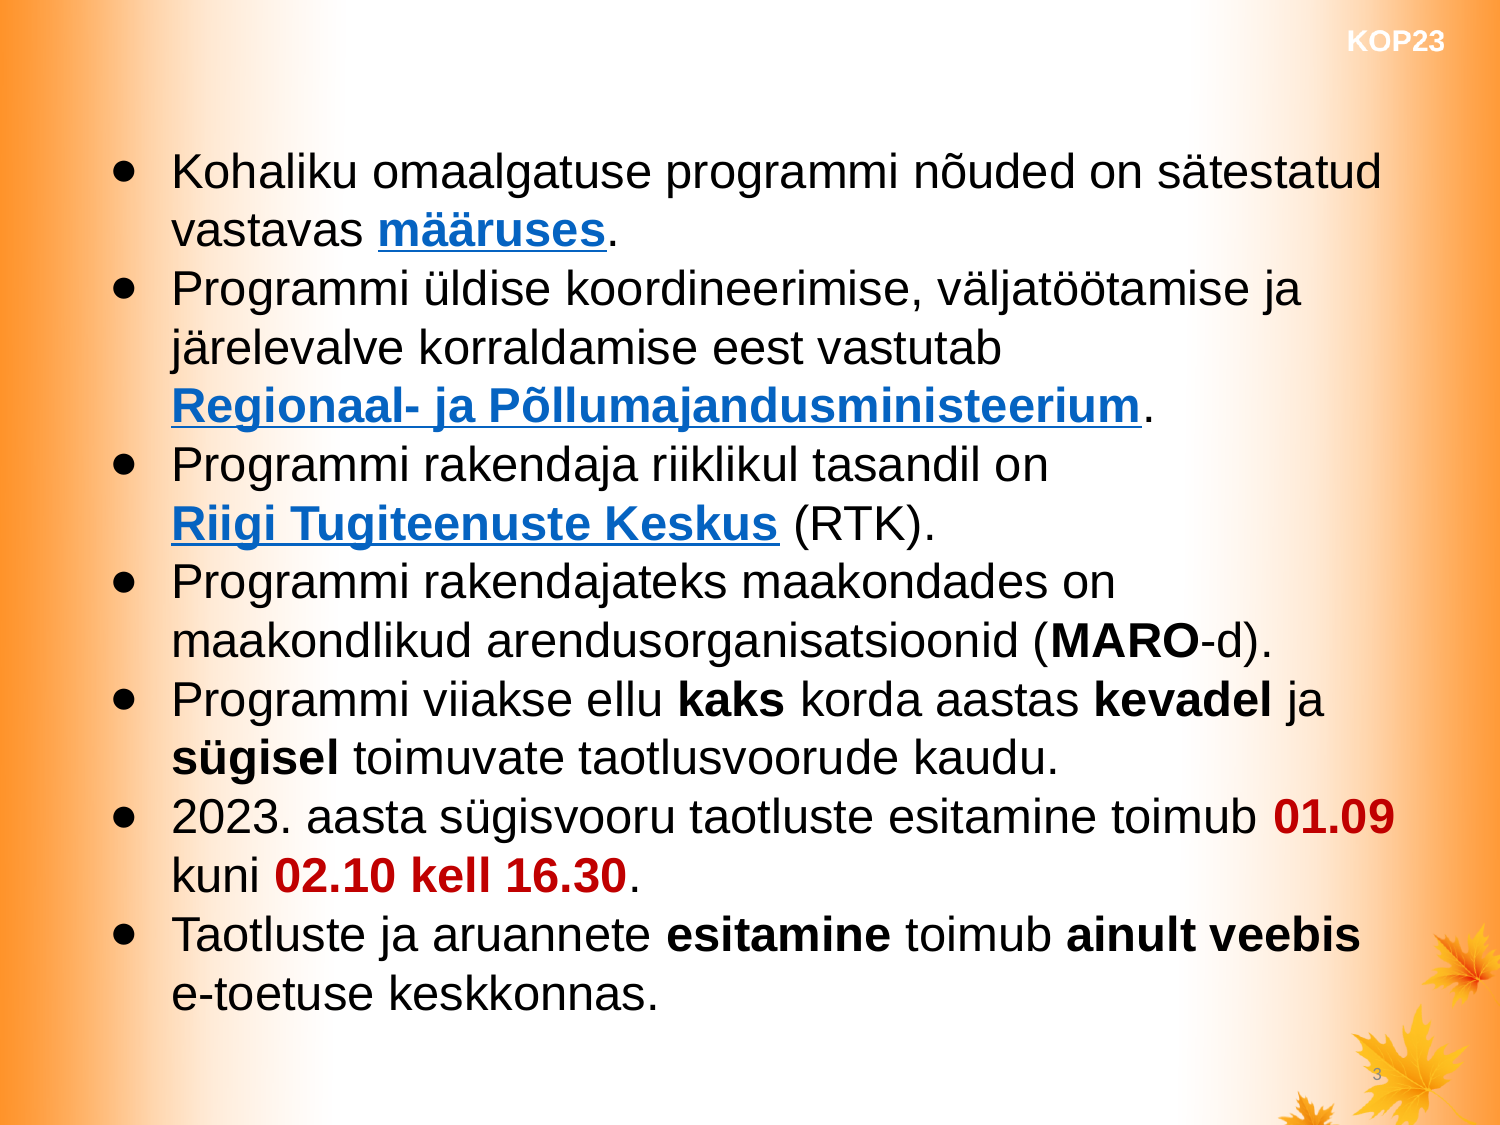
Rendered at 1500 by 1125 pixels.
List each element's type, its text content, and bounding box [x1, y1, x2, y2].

picture [0, 0, 1500, 1125]
slide_number ‹#› [1059, 1042, 1397, 1103]
list Kohaliku omaalgatuse programmi nõuded on sätestatud vastavas määruses. Programmi üldise koordineerimise, väljatöötamise ja järelevalve korraldamise eest vastutab Regionaal- ja Põllumajandusministeerium. Programmi rakendaja riiklikul tasandil on Riigi Tugiteenuste Keskus (RTK). Programmi rakendajateks maakondades on maakondlikud arendusorganisatsioonid (MARO-d). Programmi viiakse ellu kaks korda aastas kevadel ja sügisel toimuvate taotlusvoorude kaudu. 2023. aasta sügisvooru taotluste esitamine toimub 01.09 kuni 02.10 kell 16.30. Taotluste ja aruannete esitamine toimub ainult veebis e-toetuse keskkonnas. [81, 97, 1413, 1062]
